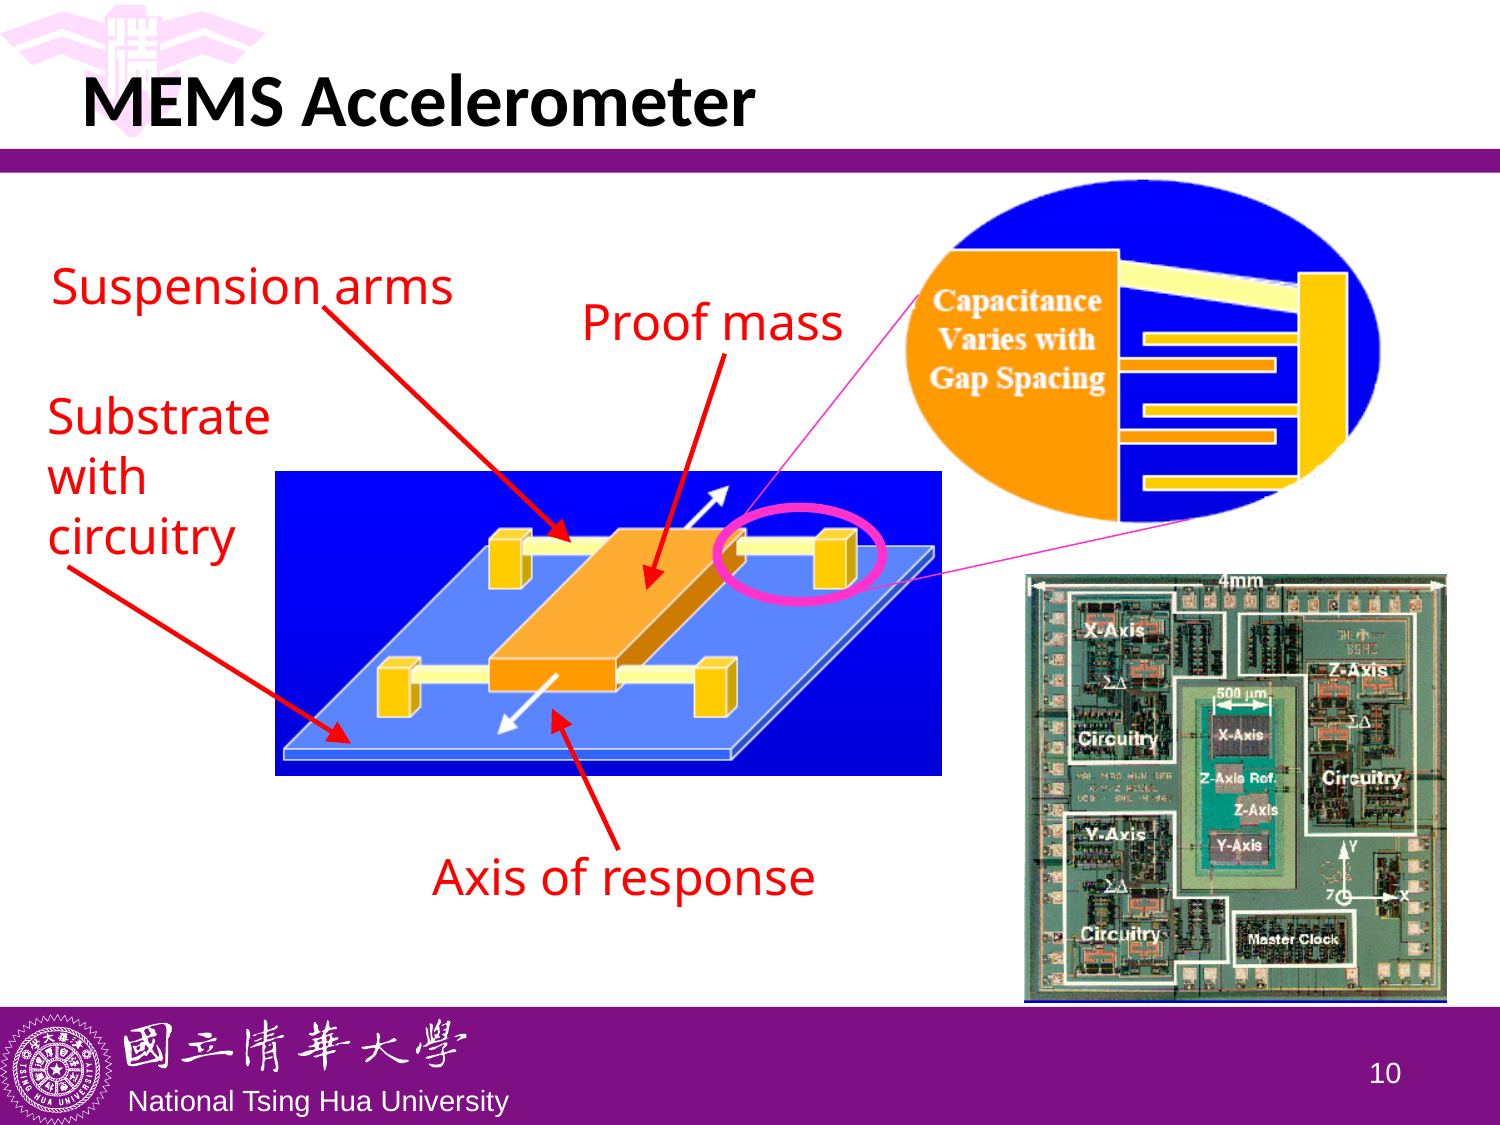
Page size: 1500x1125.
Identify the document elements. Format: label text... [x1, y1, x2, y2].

title MEMS Accelerometer [66, 37, 1413, 149]
picture [275, 172, 1391, 777]
text_box Axis of response [417, 837, 833, 913]
text_box Substrate with circuitry [32, 377, 288, 573]
text_box Suspension arms [36, 247, 470, 323]
slide_number 9 [1104, 1021, 1417, 1097]
text_box Proof mass [566, 283, 860, 358]
picture [1024, 573, 1448, 1004]
